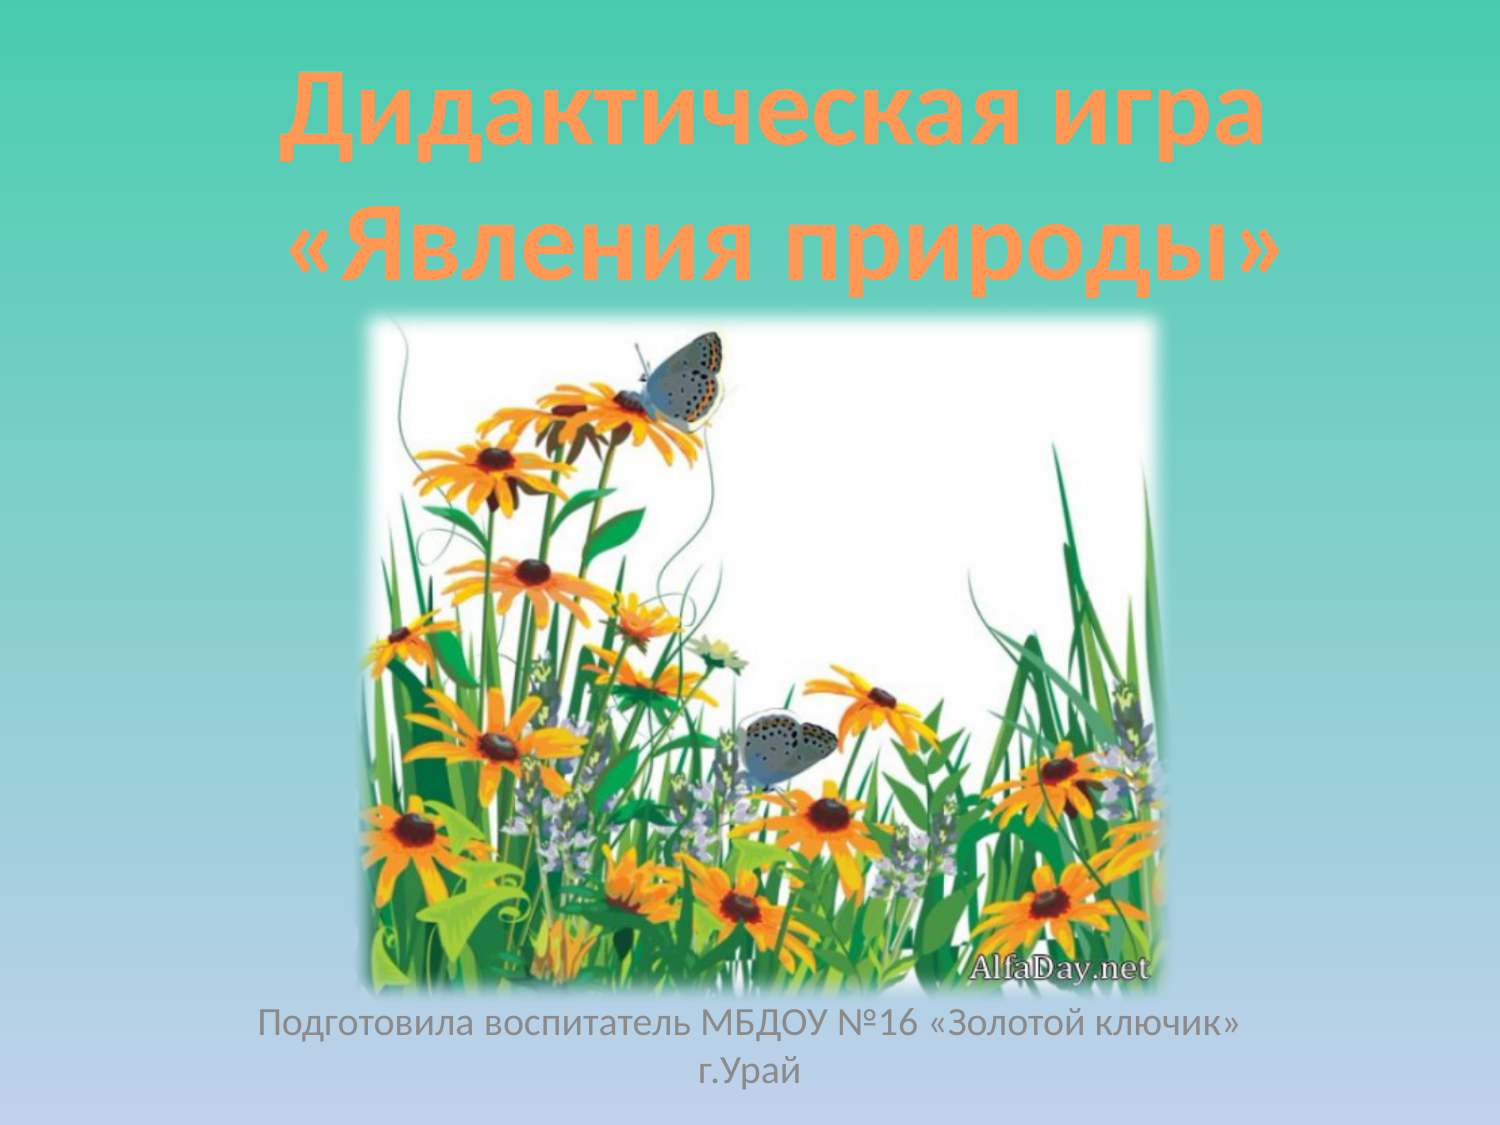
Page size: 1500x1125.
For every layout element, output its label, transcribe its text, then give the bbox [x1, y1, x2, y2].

text_box Дидактическая игра «Явления природы» [235, 24, 1313, 310]
subtitle Подготовила воспитатель МБДОУ №16 «Золотой ключик» г.Урай [225, 987, 1275, 1100]
picture [349, 299, 1176, 1004]
